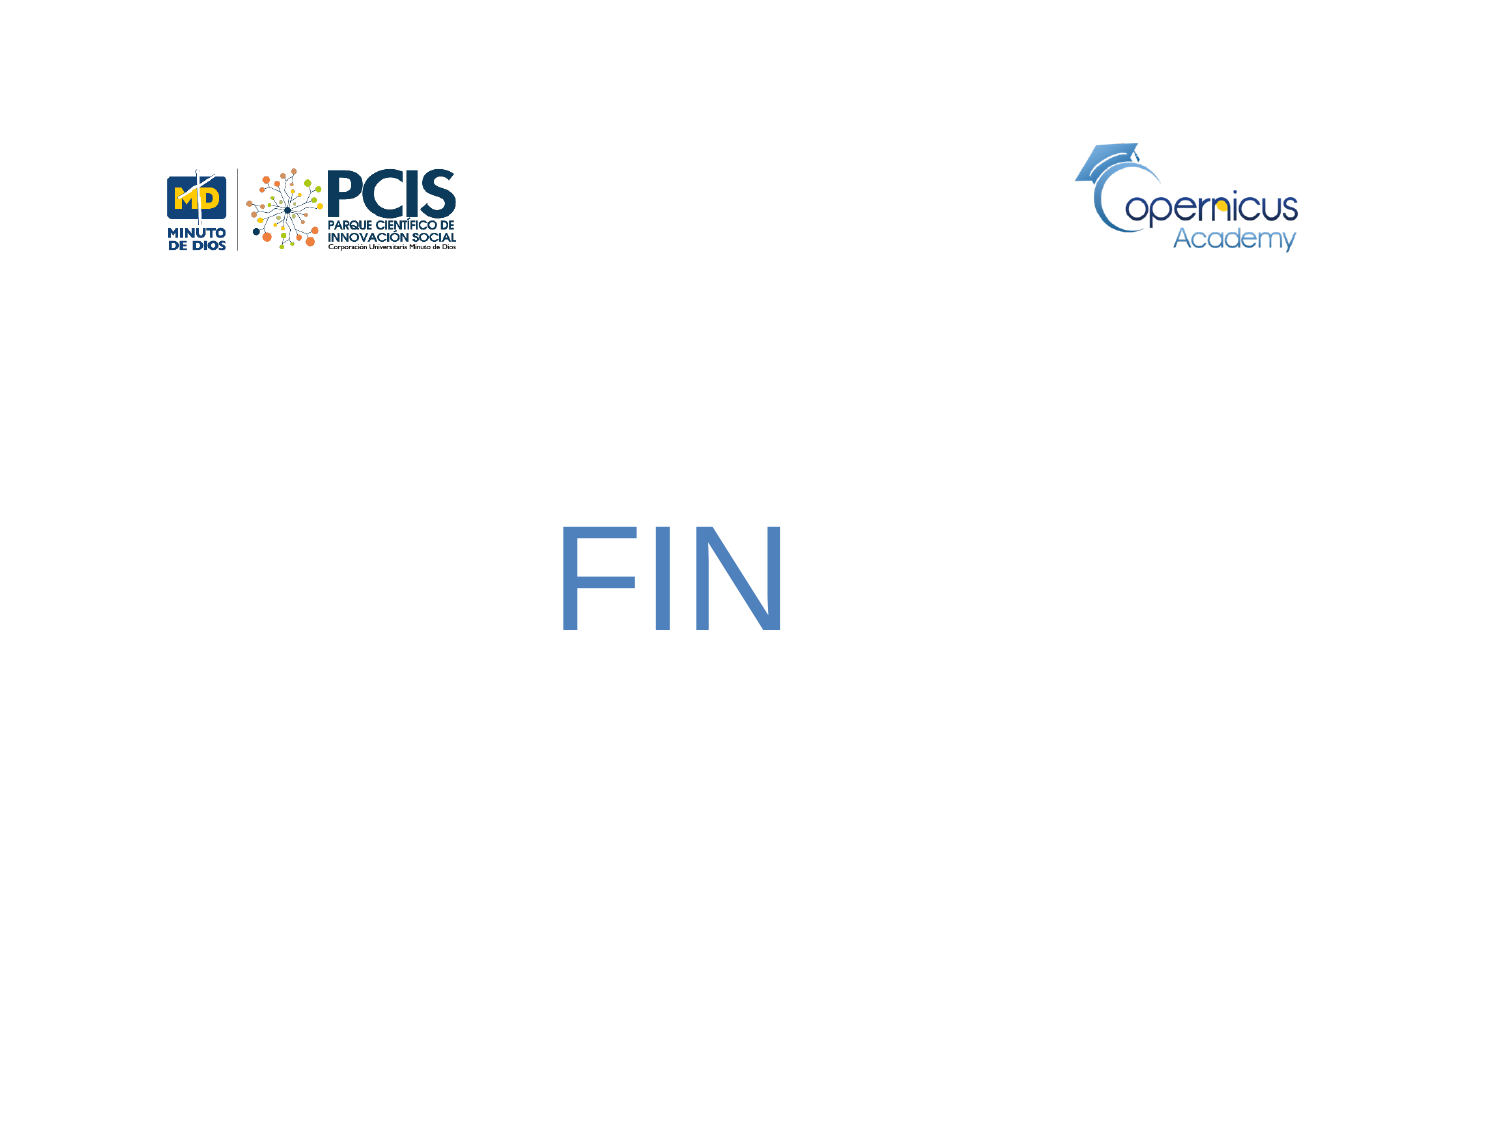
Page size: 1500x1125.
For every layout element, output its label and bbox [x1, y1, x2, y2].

picture [1068, 132, 1305, 270]
text_box [166, 168, 810, 671]
